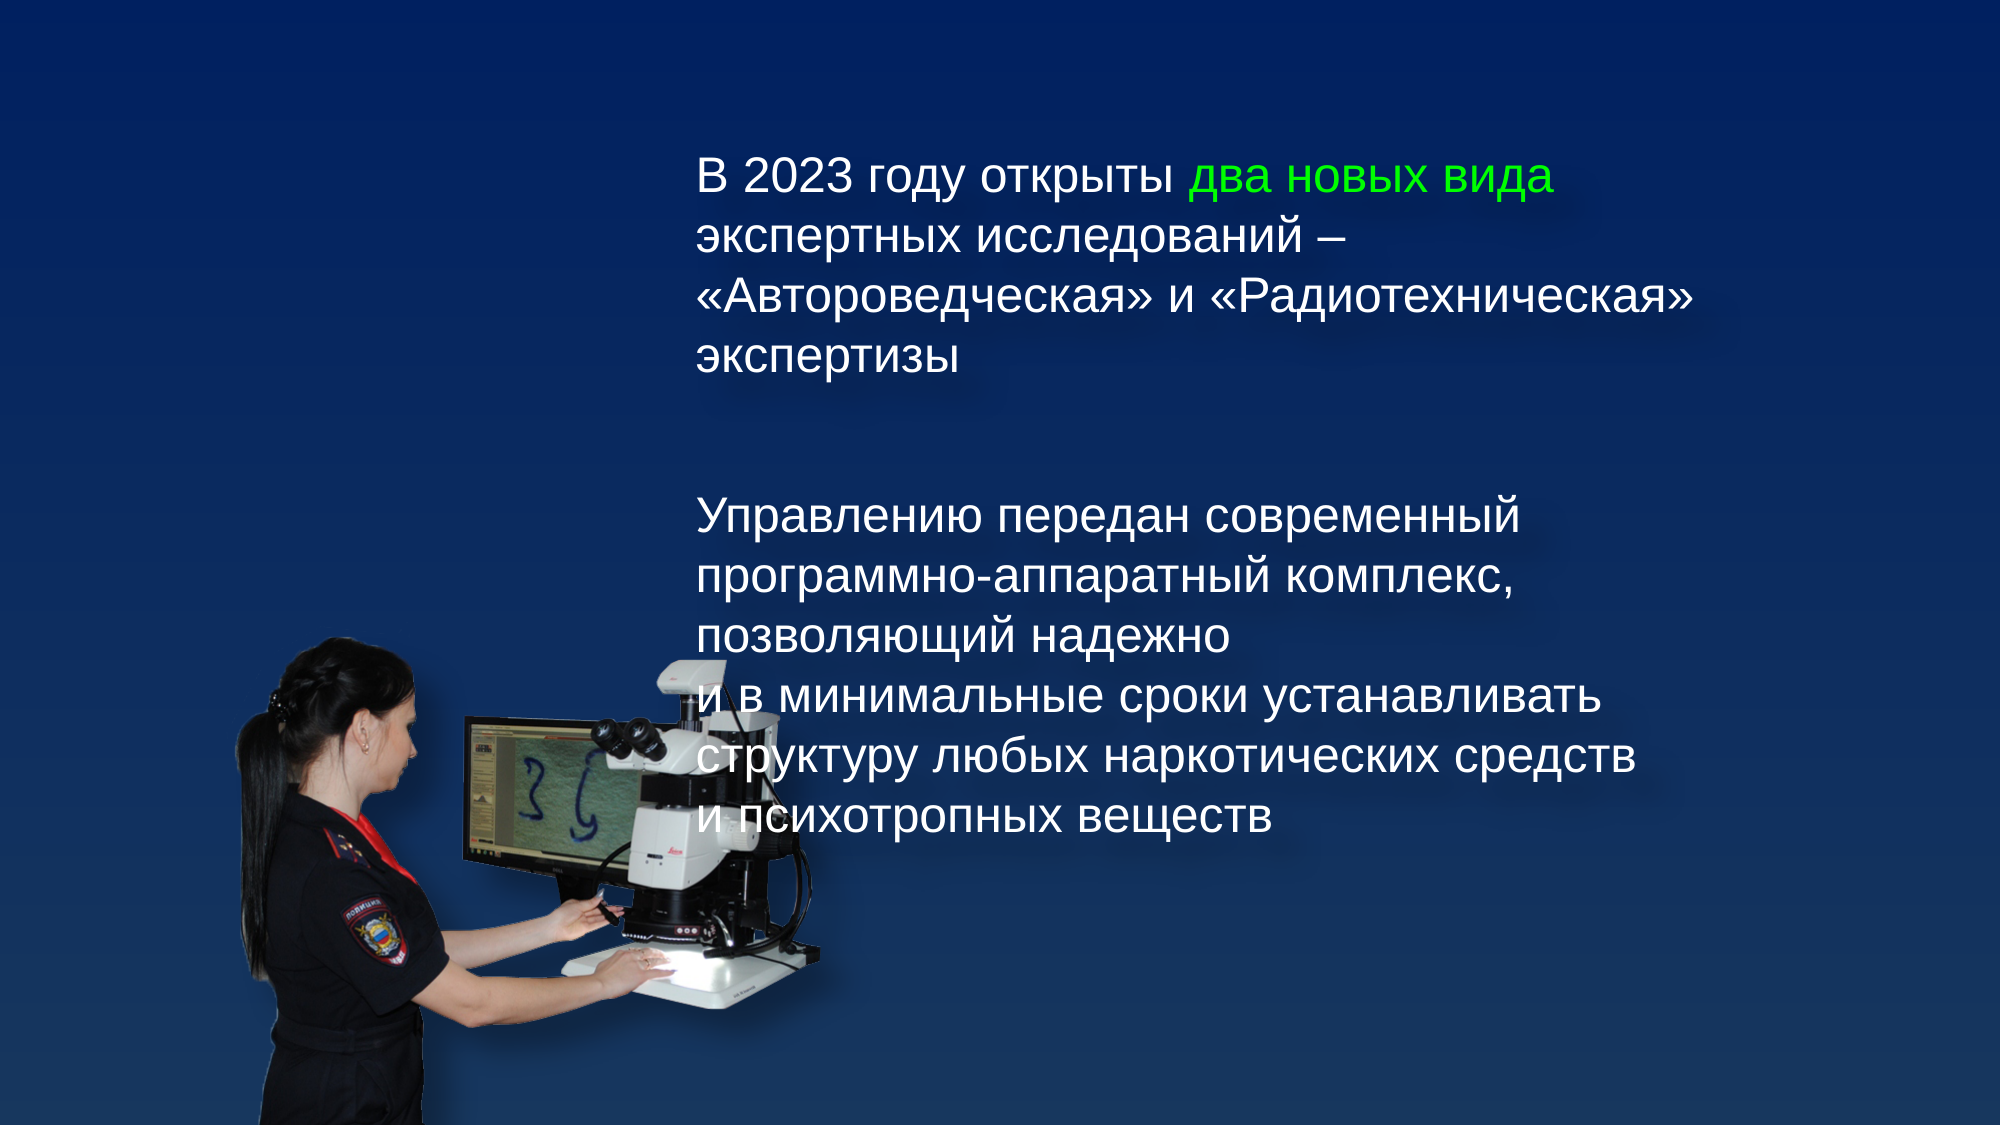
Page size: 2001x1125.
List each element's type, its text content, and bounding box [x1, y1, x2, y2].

text_box В 2023 году открыты два новых вида экспертных исследований – «Автороведческая» и «Радиотехническая» экспертизы [648, 118, 1750, 406]
text_box Управлению передан современный программно-аппаратный комплекс, позволяющий надежно и в минимальные сроки устанавливать структуру любых наркотических средств и психотропных веществ [648, 459, 1750, 867]
picture [226, 620, 821, 1125]
